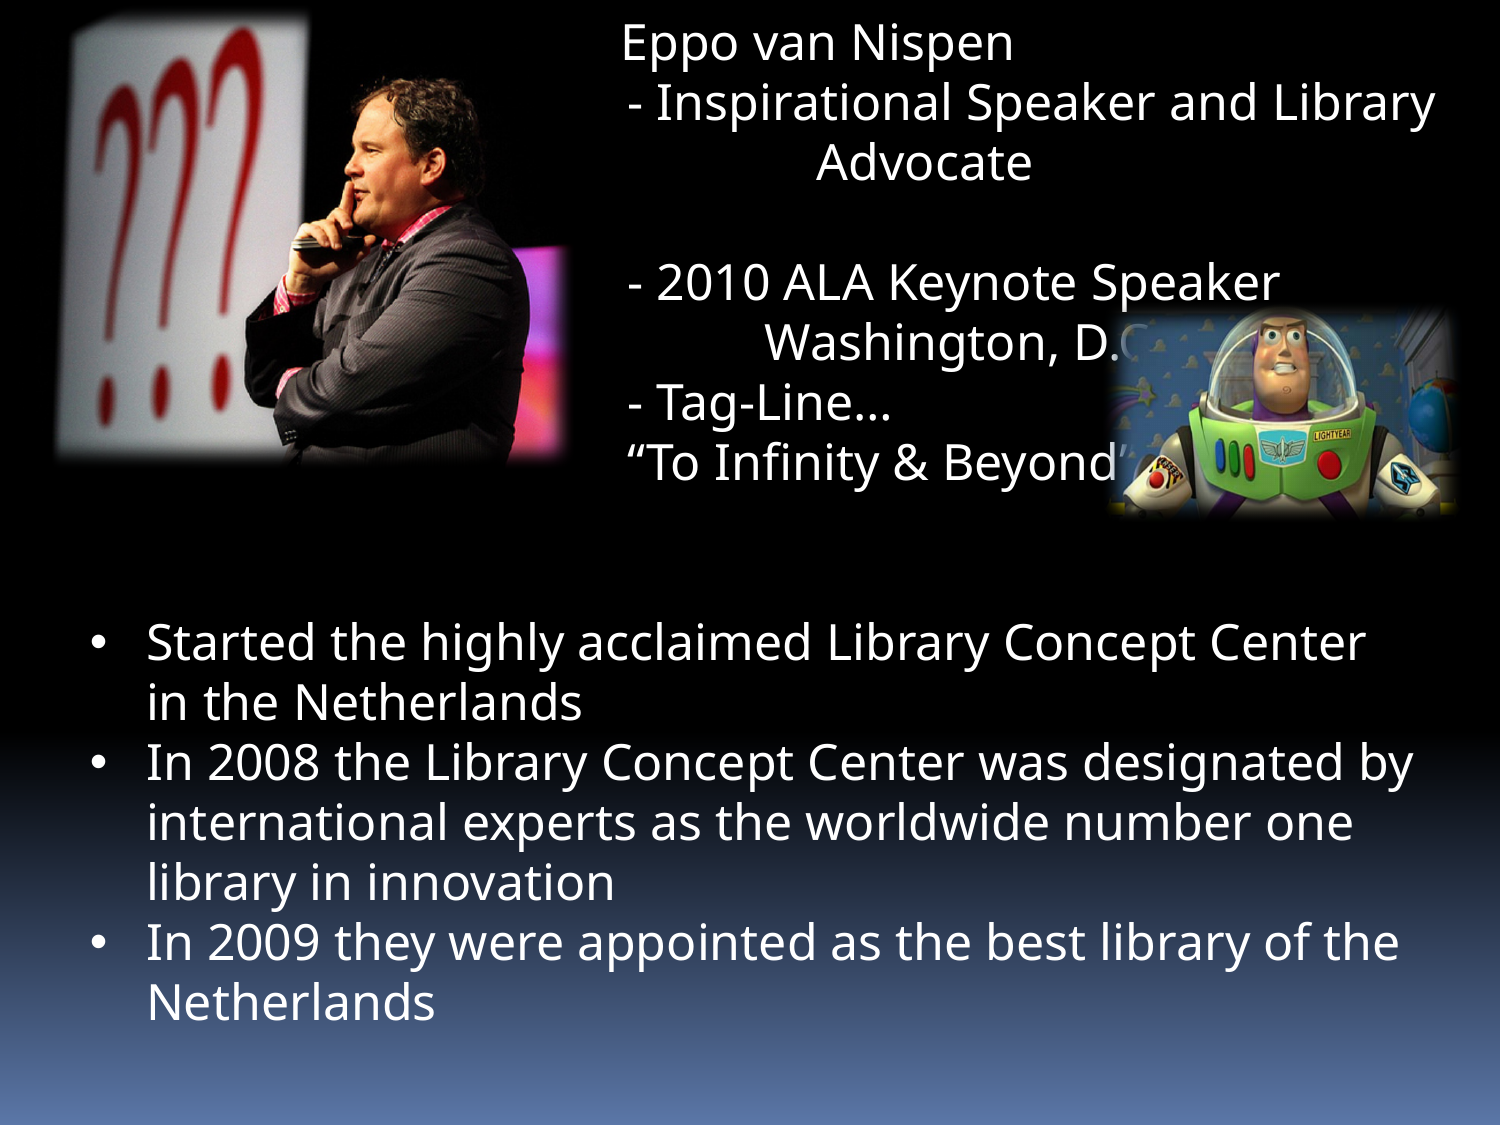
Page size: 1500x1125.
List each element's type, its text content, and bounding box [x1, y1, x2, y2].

picture [1099, 299, 1465, 526]
picture [0, 3, 576, 470]
text_box Eppo van Nispen - Inspirational Speaker and Library Advocate - 2010 ALA Keynote Speaker Washington, D.C. - Tag-Line… “To Infinity & Beyond” Started the highly acclaimed Library Concept Center in the Netherlands In 2008 the Library Concept Center was designated by international experts as the worldwide number one library in innovation In 2009 they were appointed as the best library of the Netherlands [0, 3, 1500, 1099]
